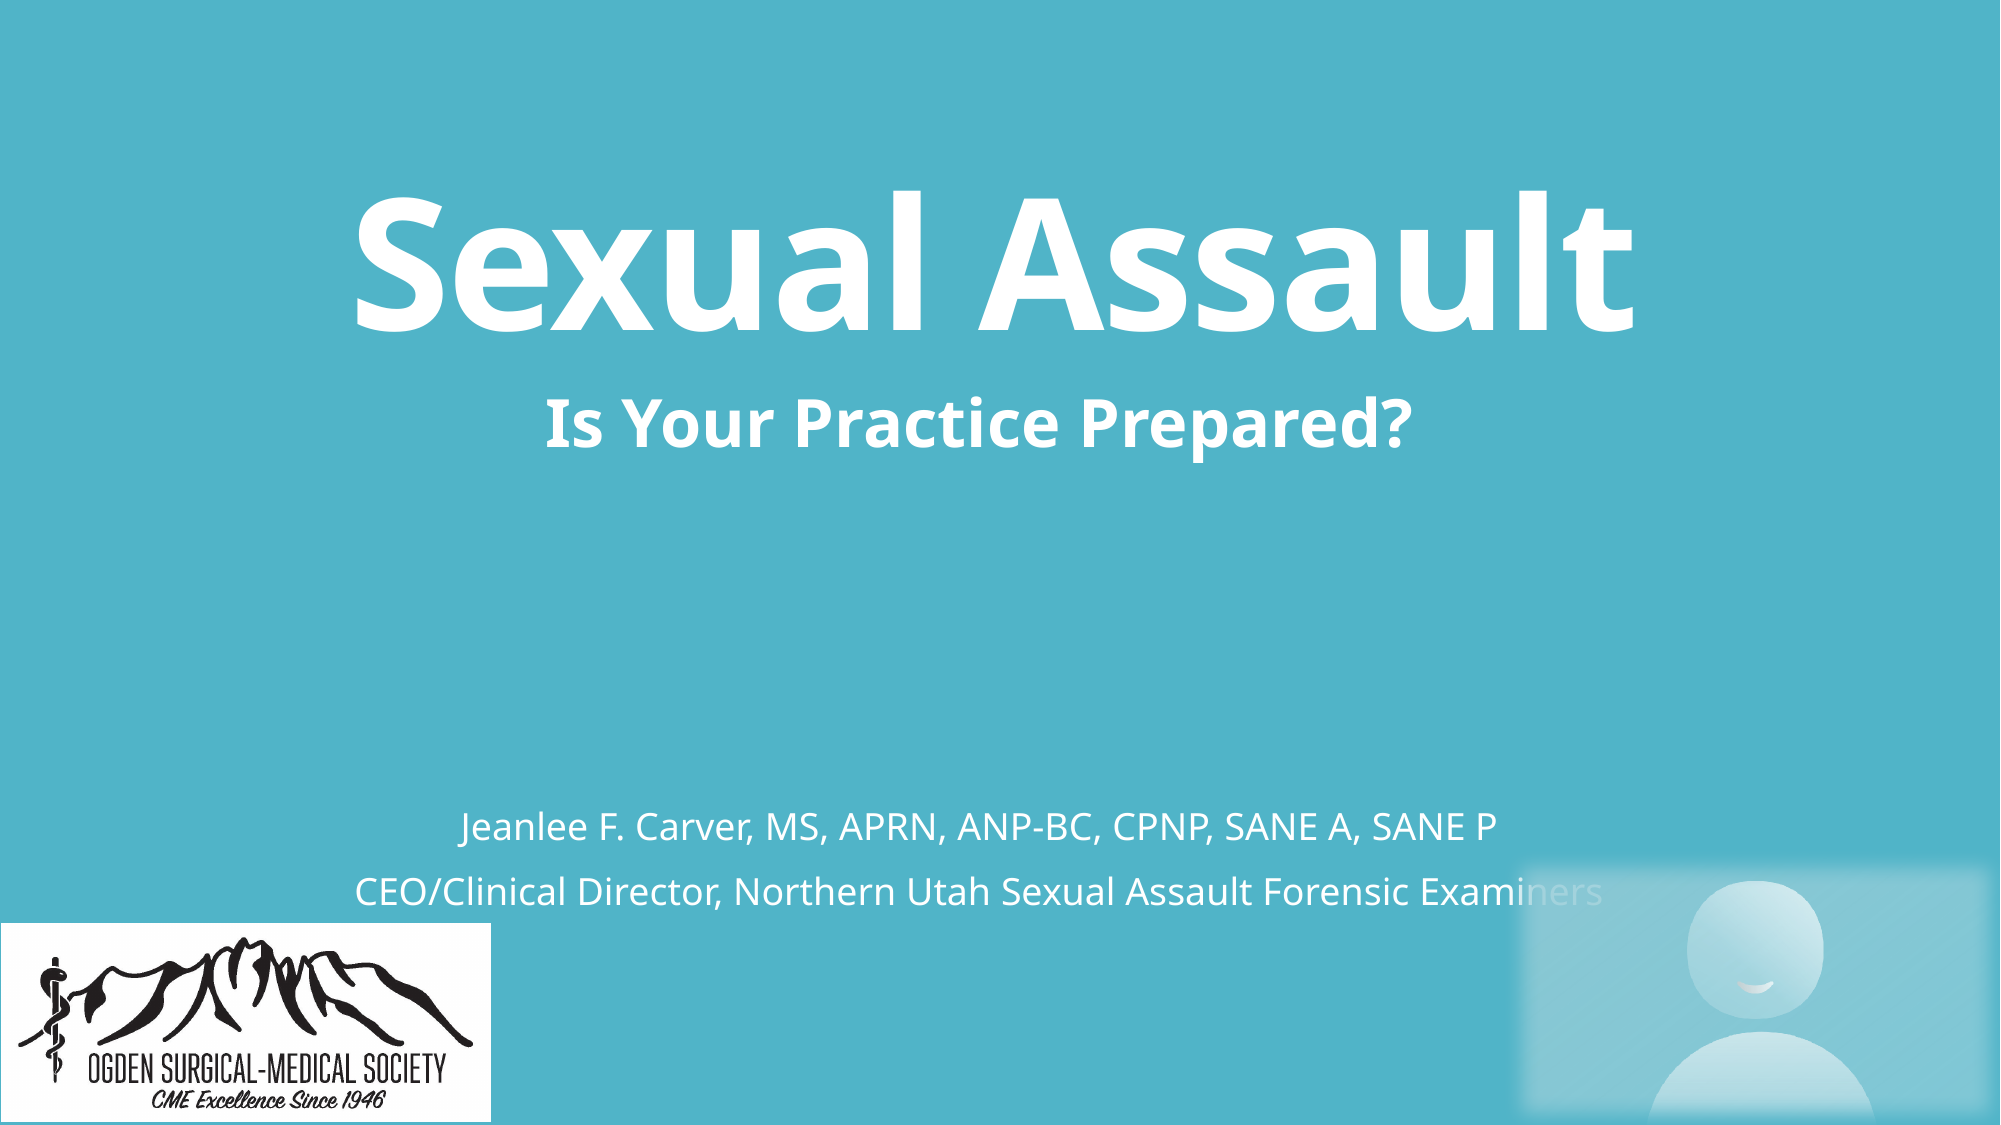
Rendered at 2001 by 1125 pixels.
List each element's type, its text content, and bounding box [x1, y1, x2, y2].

picture [1501, 847, 2000, 1125]
title Sexual Assault [109, 26, 1879, 374]
subtitle Is Your Practice Prepared? Jeanlee F. Carver, MS, APRN, ANP-BC, CPNP, SANE A, SANE P CEO/Clinical Director, Northern Utah Sexual Assault Forensic Examiners [222, 385, 1737, 1025]
picture [1, 923, 491, 1123]
